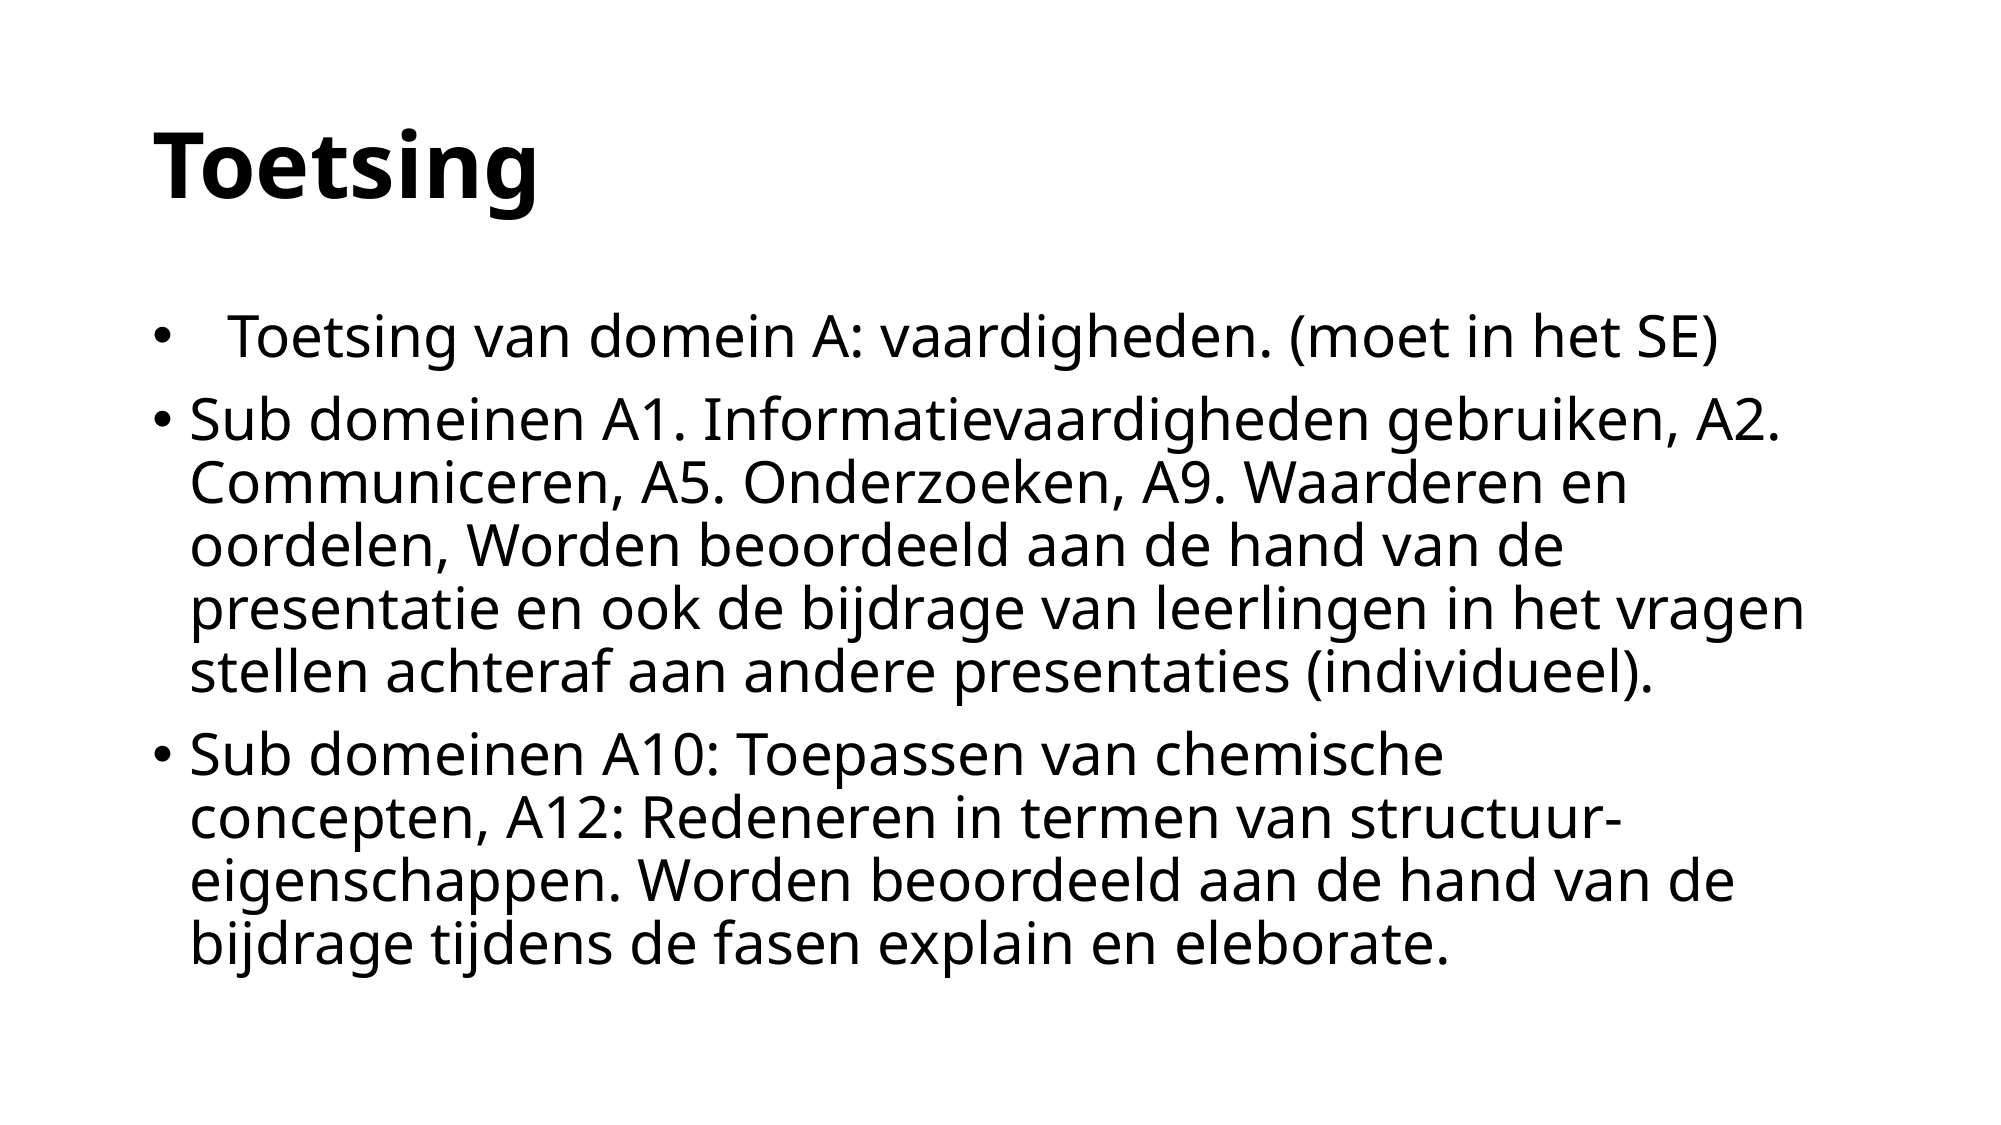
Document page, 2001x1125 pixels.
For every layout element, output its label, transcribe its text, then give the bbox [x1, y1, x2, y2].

list Toetsing van domein A: vaardigheden. (moet in het SE) Sub domeinen A1. Informatievaardigheden gebruiken, A2. Communiceren, A5. Onderzoeken, A9. Waarderen en oordelen, Worden beoordeeld aan de hand van de presentatie en ook de bijdrage van leerlingen in het vragen stellen achteraf aan andere presentaties (individueel). Sub domeinen A10: Toepassen van chemische concepten, A12: Redeneren in termen van structuur-eigenschappen. Worden beoordeeld aan de hand van de bijdrage tijdens de fasen explain en eleborate. [137, 299, 1863, 1014]
title Toetsing [137, 59, 1863, 278]
